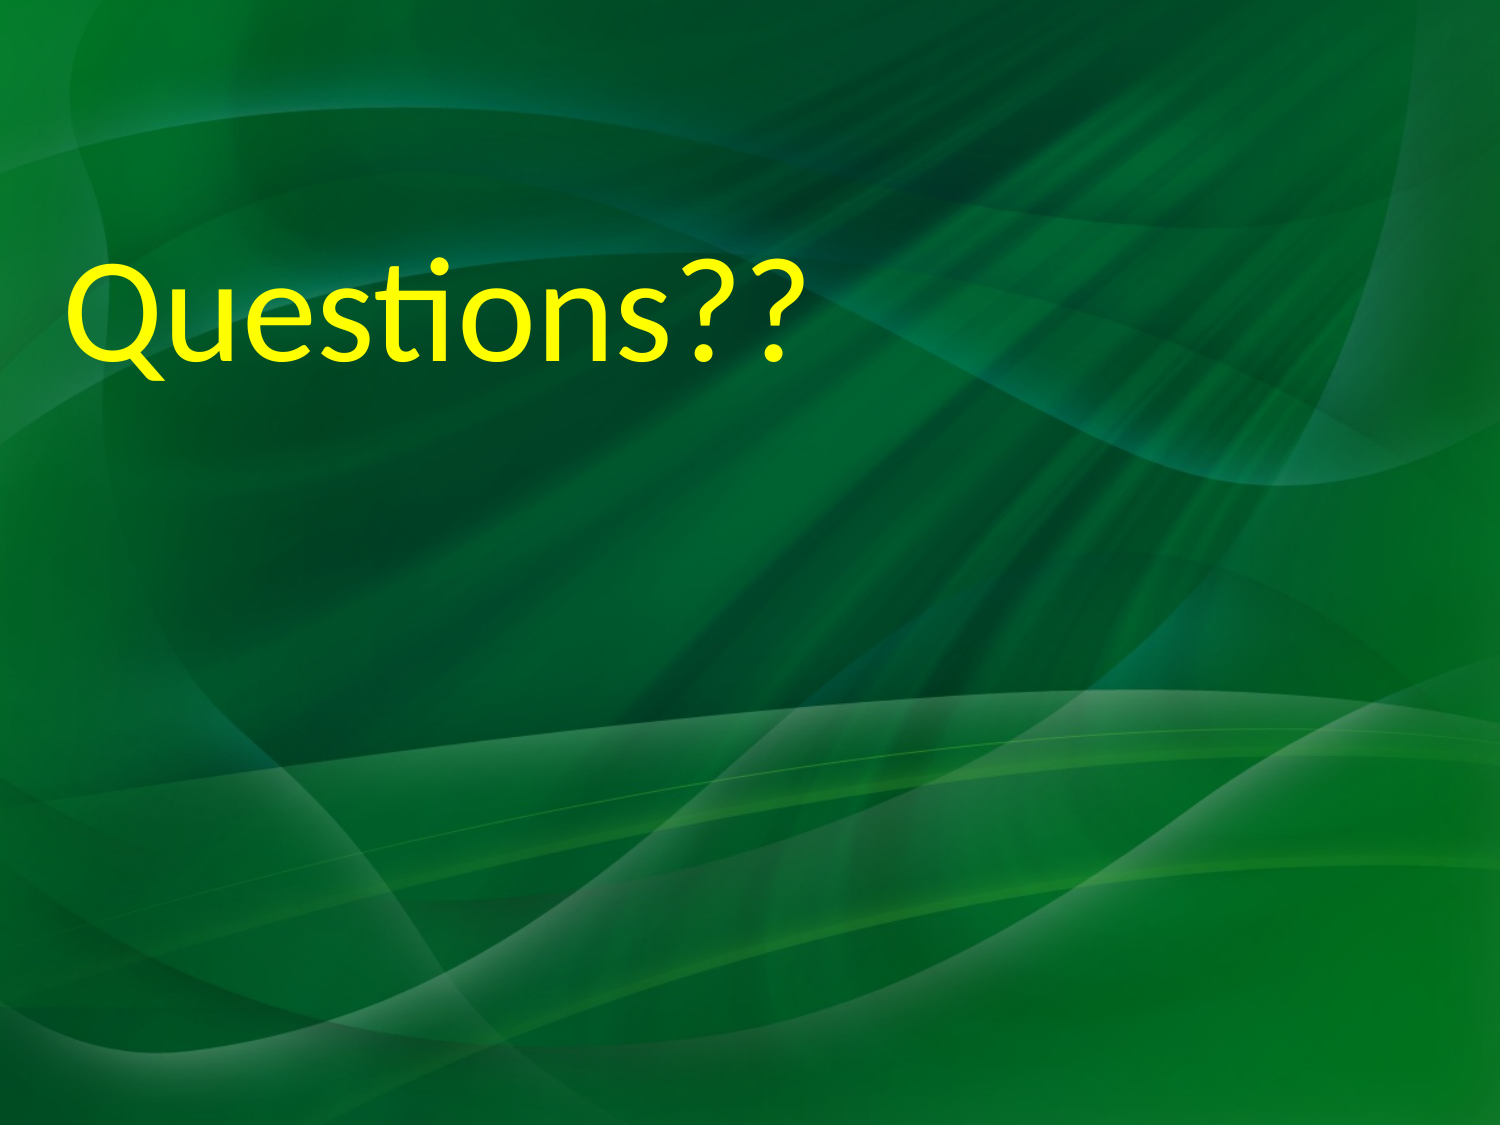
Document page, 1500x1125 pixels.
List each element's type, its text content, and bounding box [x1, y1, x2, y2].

picture [0, 0, 1500, 1125]
list Questions?? [62, 231, 1438, 396]
